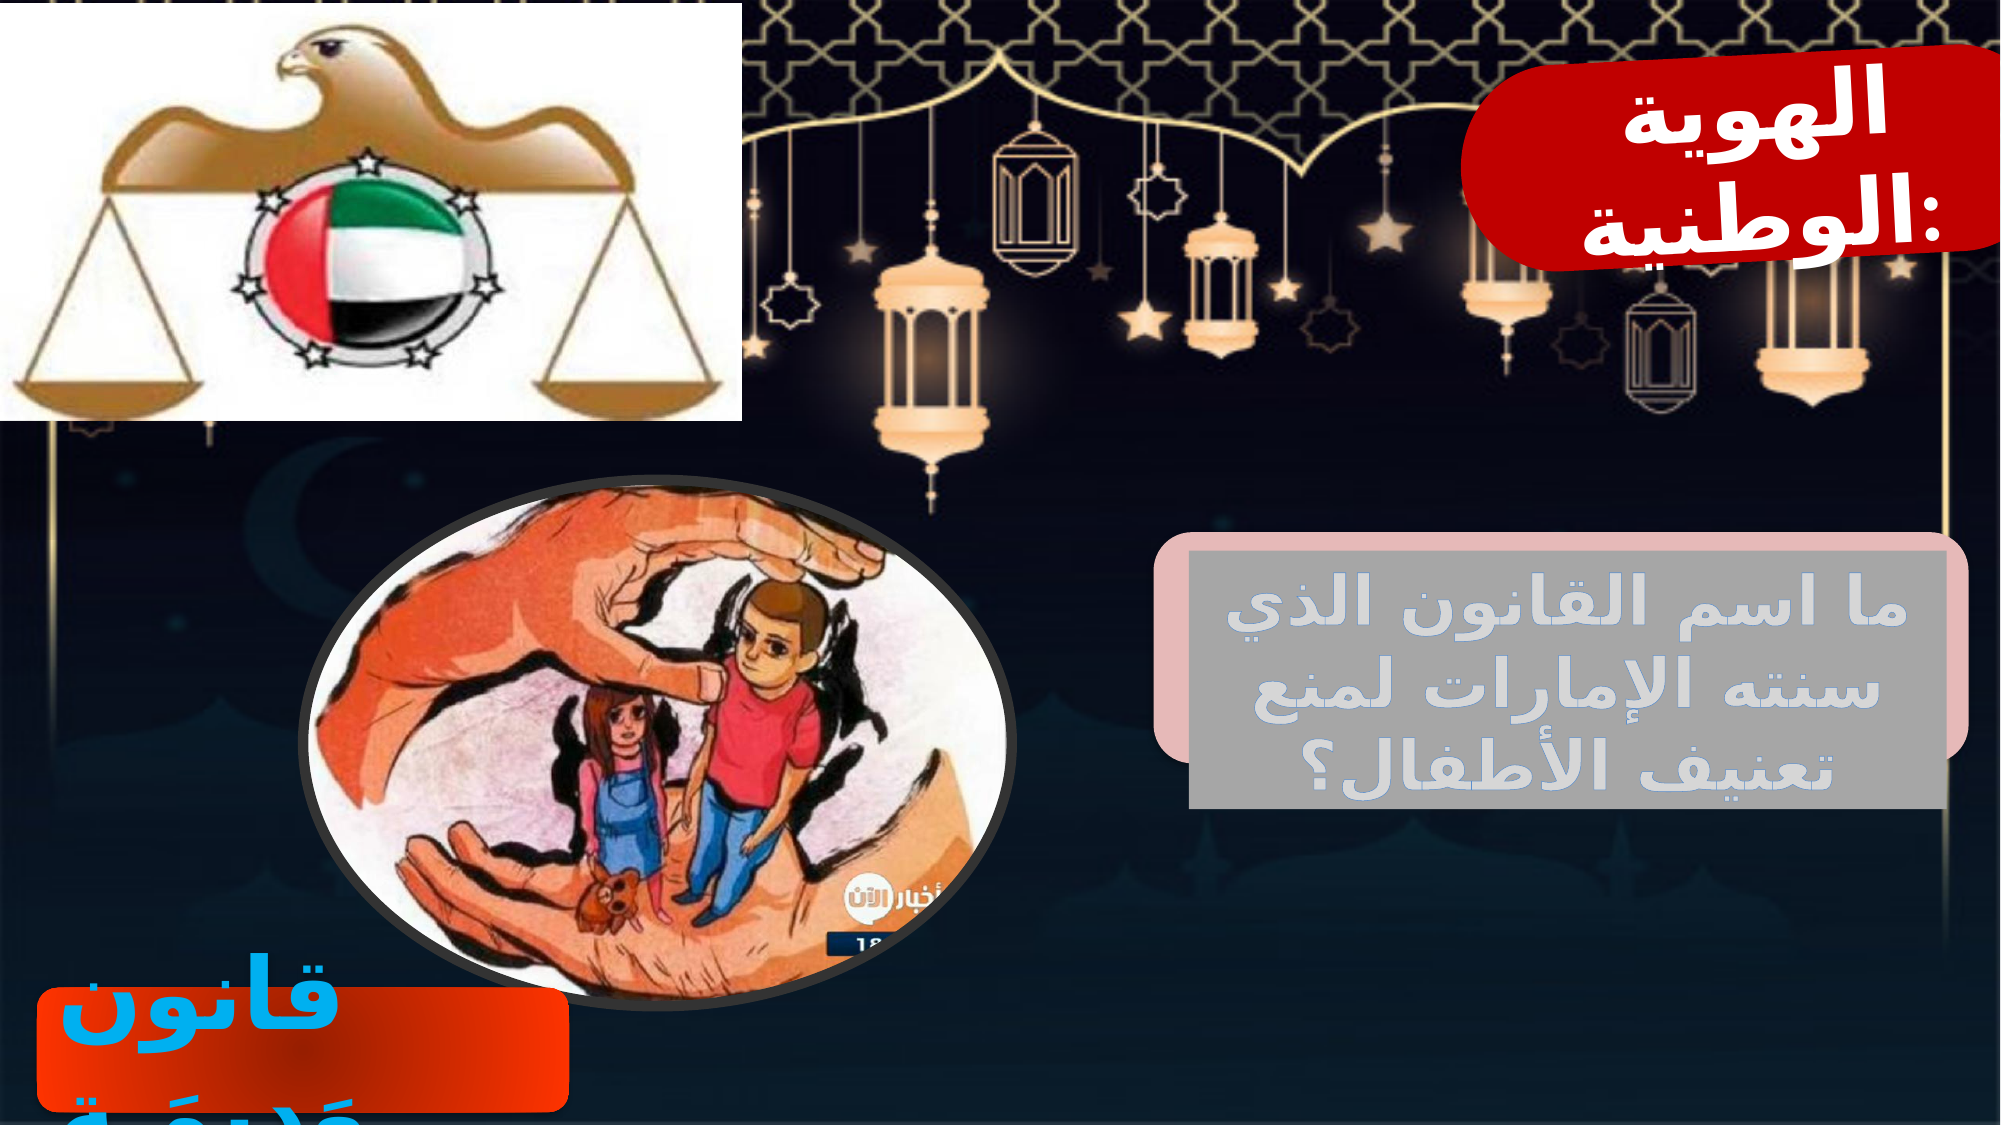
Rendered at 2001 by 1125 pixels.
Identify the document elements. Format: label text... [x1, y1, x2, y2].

picture [309, 993, 318, 1001]
text_box الهوية الوطنية: [1458, 42, 2000, 274]
picture [0, 0, 2001, 1125]
picture [108, 1113, 283, 1125]
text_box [1153, 531, 1969, 764]
text_box قانون وَديمَـة [36, 987, 570, 1113]
